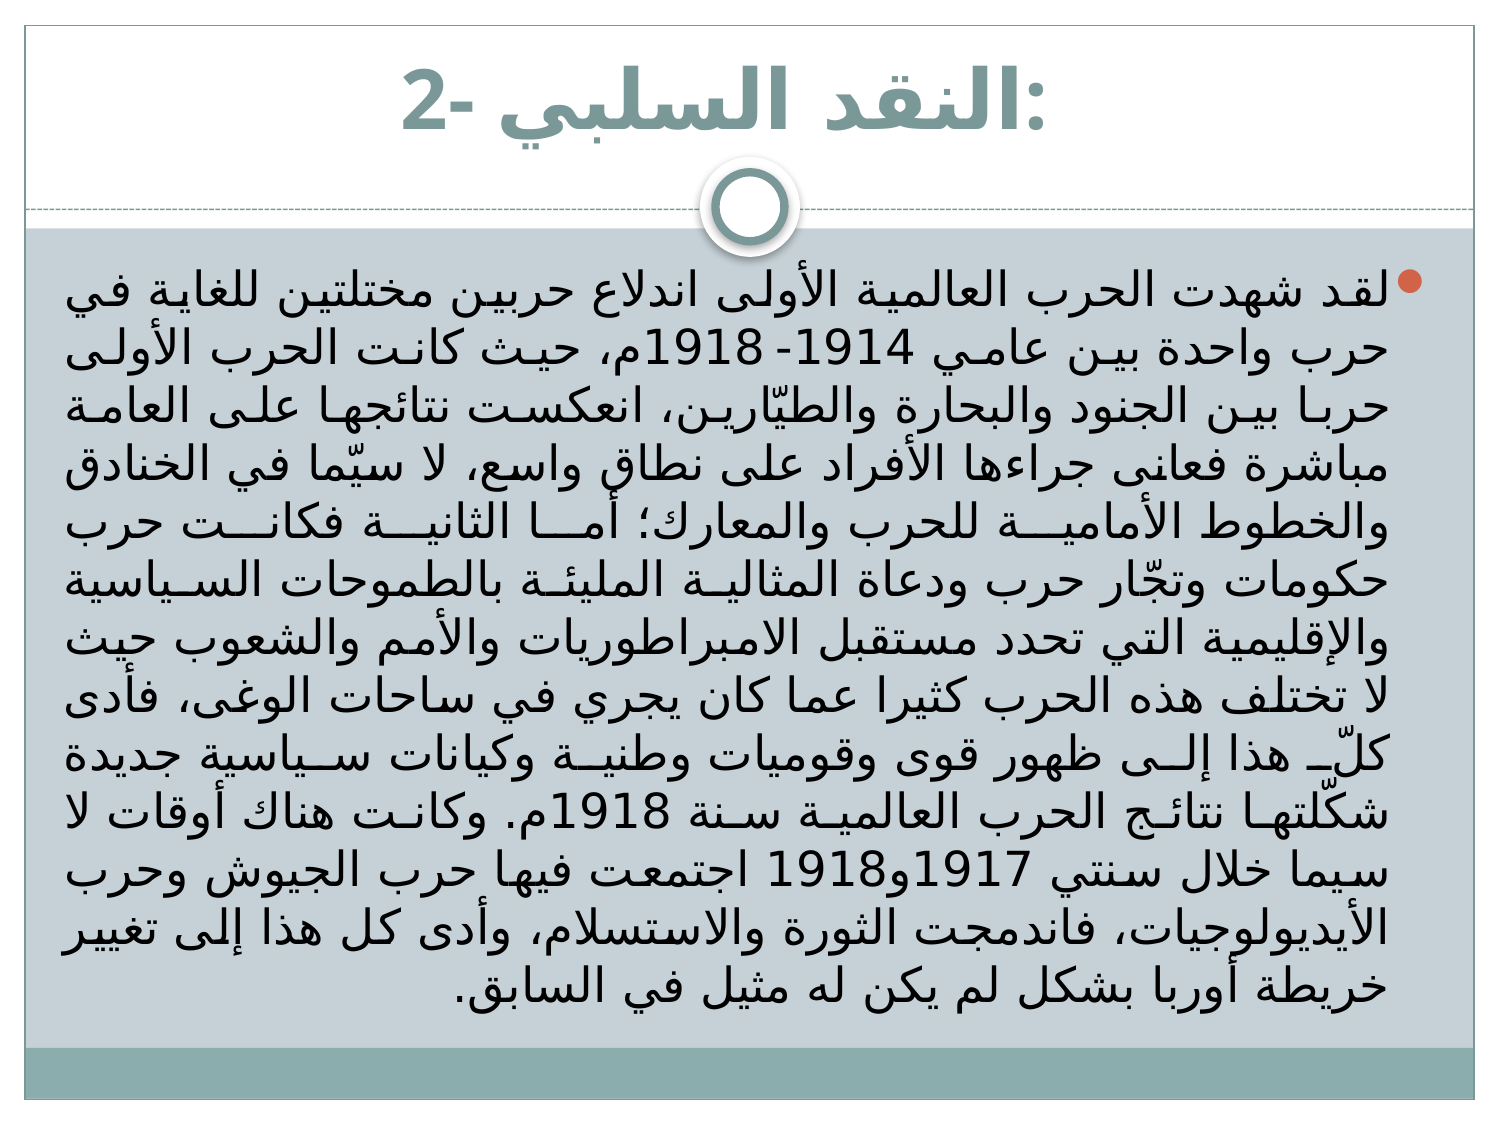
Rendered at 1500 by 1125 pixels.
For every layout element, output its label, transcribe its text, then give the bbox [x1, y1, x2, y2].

list لقد شهدت الحرب العالمية الأولى اندلاع حربين مختلتين للغاية في حرب واحدة بين عامي 1914-1918م، حيث كانت الحرب الأولى حربا بين الجنود والبحارة والطيّارين، انعكست نتائجها على العامة مباشرة فعانى جراءها الأفراد على نطاق واسع، لا سيّما في الخنادق والخطوط الأمامية للحرب والمعارك؛ أما الثانية فكانت حرب حكومات وتجّار حرب ودعاة المثالية المليئة بالطموحات السياسية والإقليمية التي تحدد مستقبل الامبراطوريات والأمم والشعوب حيث لا تختلف هذه الحرب كثيرا عما كان يجري في ساحات الوغى، فأدى كلّ هذا إلى ظهور قوى وقوميات وطنية وكيانات سياسية جديدة شكّلتها نتائج الحرب العالمية سنة 1918م. وكانت هناك أوقات لا سيما خلال سنتي 1917و1918 اجتمعت فيها حرب الجيوش وحرب الأيديولوجيات، فاندمجت الثورة والاستسلام، وأدى كل هذا إلى تغيير خريطة أوربا بشكل لم يكن له مثيل في السابق. [49, 250, 1445, 1071]
title 2- النقد السلبي: [35, 128, 1436, 254]
